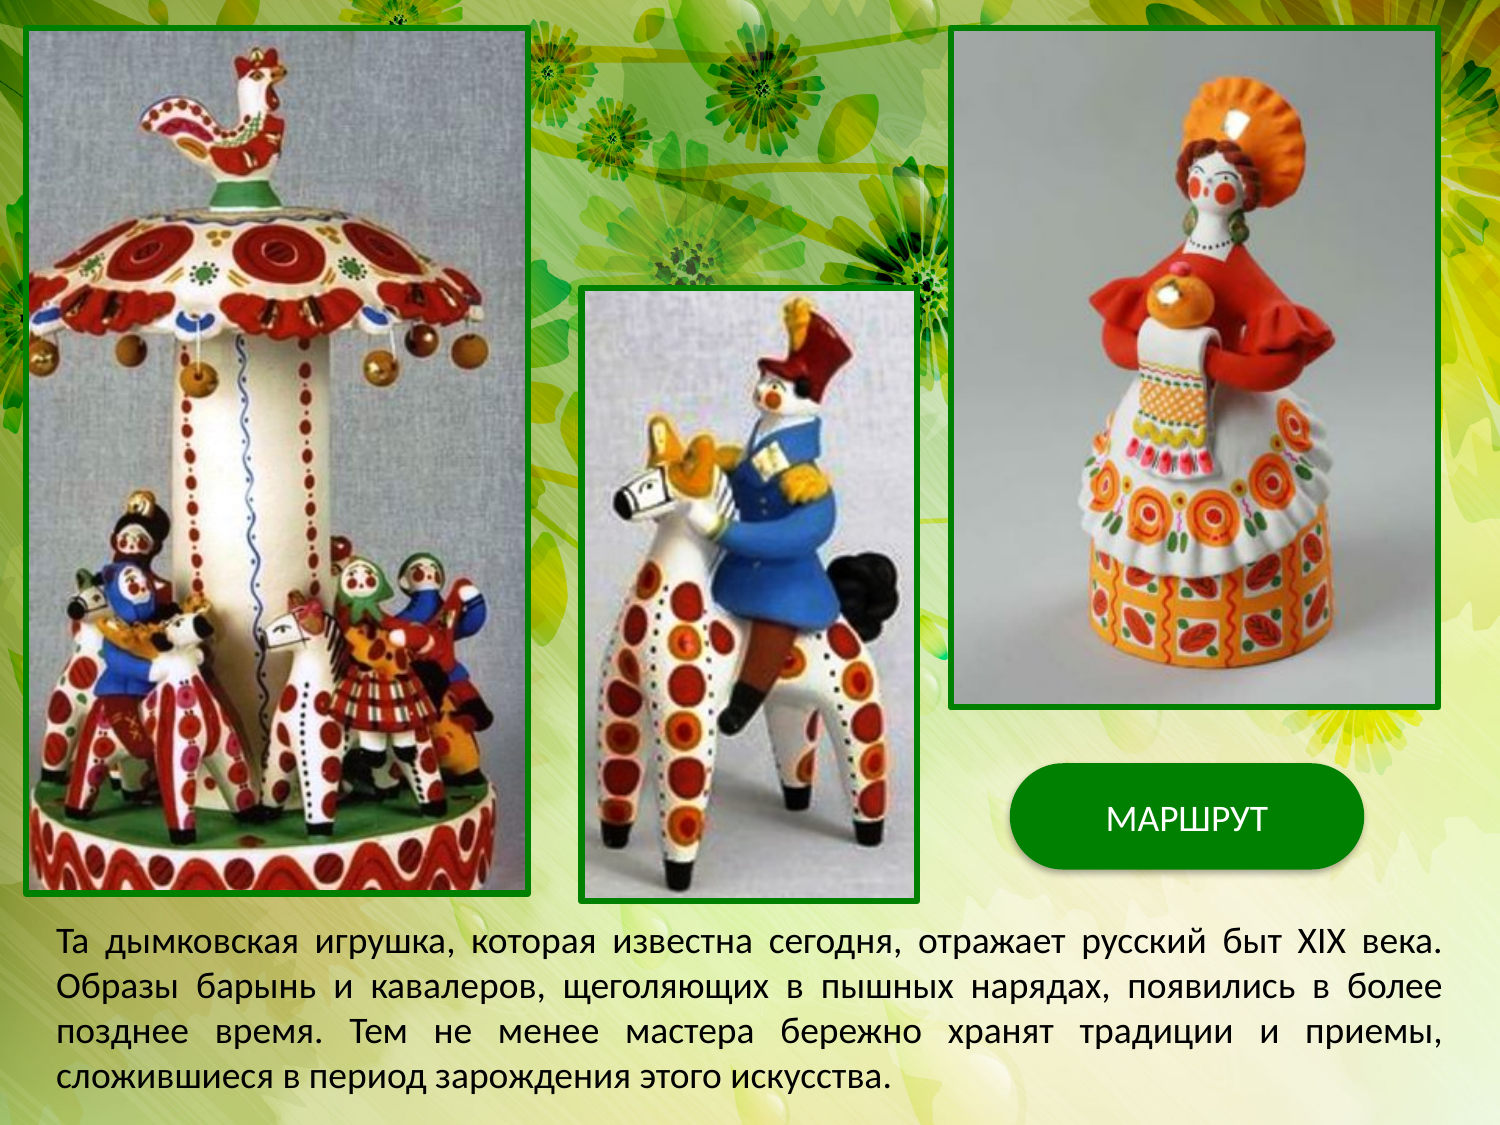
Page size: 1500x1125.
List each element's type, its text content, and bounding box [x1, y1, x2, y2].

picture [0, 0, 1500, 1125]
text_box МАРШРУТ [1007, 761, 1367, 872]
text_box Та дымковская игрушка, которая известна сегодня, отражает русский быт XIX века. Образы барынь и кавалеров, щеголяющих в пышных нарядах, появились в более позднее время. Тем не менее мастера бережно хранят традиции и приемы, сложившиеся в период зарождения этого искусства. [41, 908, 1459, 1104]
